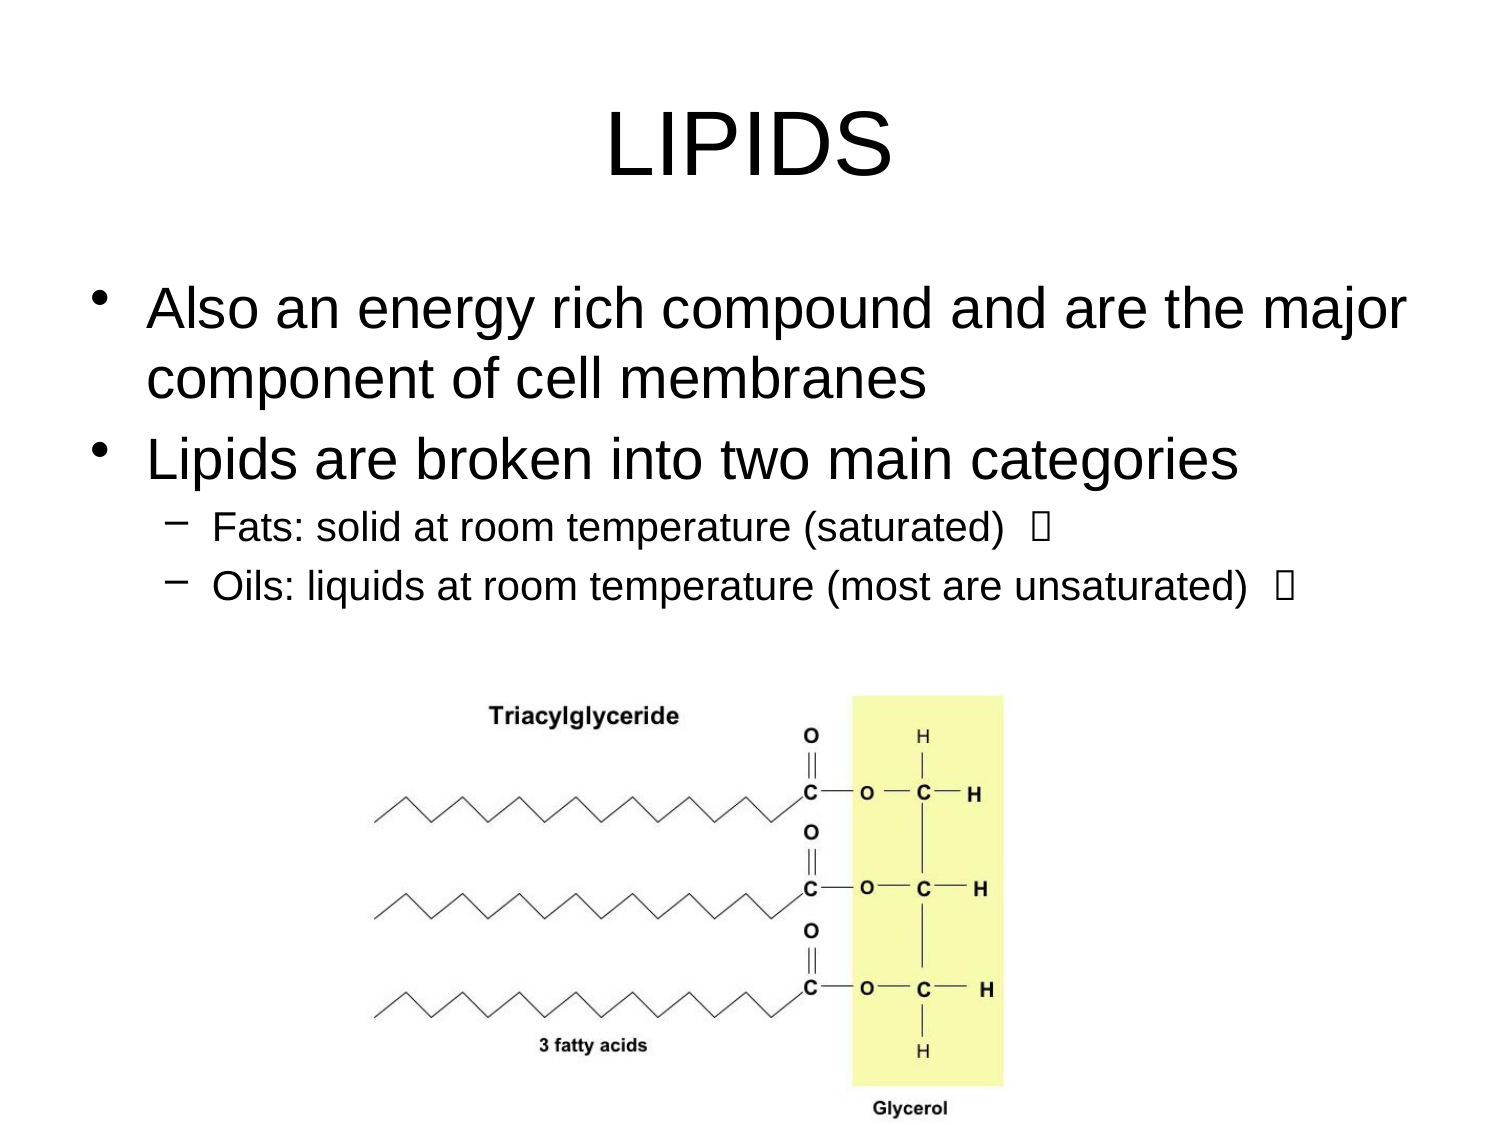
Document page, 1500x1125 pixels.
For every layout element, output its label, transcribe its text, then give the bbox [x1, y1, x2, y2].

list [349, 679, 1013, 1125]
list Also an energy rich compound and are the major component of cell membranes Lipids are broken into two main categories Fats: solid at room temperature (saturated)  Oils: liquids at room temperature (most are unsaturated)  [74, 262, 1500, 851]
title LIPIDS [74, 44, 1426, 233]
